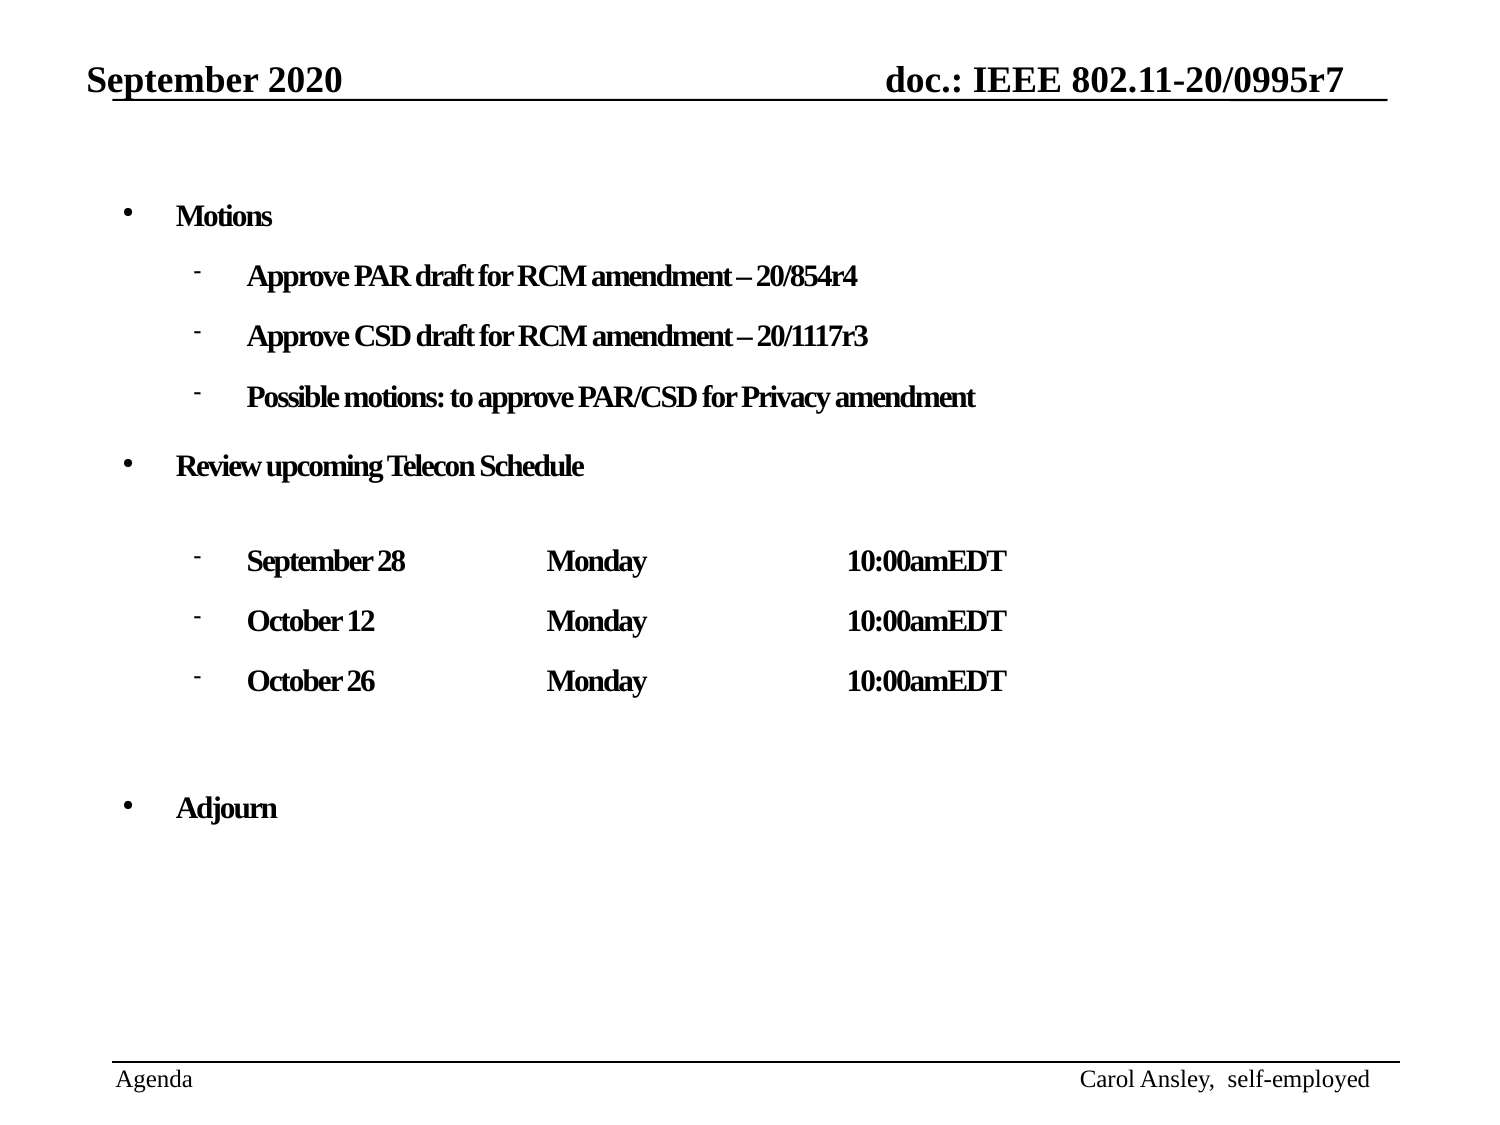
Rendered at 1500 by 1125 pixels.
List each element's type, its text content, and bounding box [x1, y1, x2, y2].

text_box Motions Approve PAR draft for RCM amendment – 20/854r4 Approve CSD draft for RCM amendment – 20/1117r3 Possible motions: to approve PAR/CSD for Privacy amendment Review upcoming Telecon Schedule September 28 Monday 10:00amEDT October 12 Monday 10:00amEDT October 26 Monday 10:00amEDT Adjourn [104, 194, 1380, 870]
